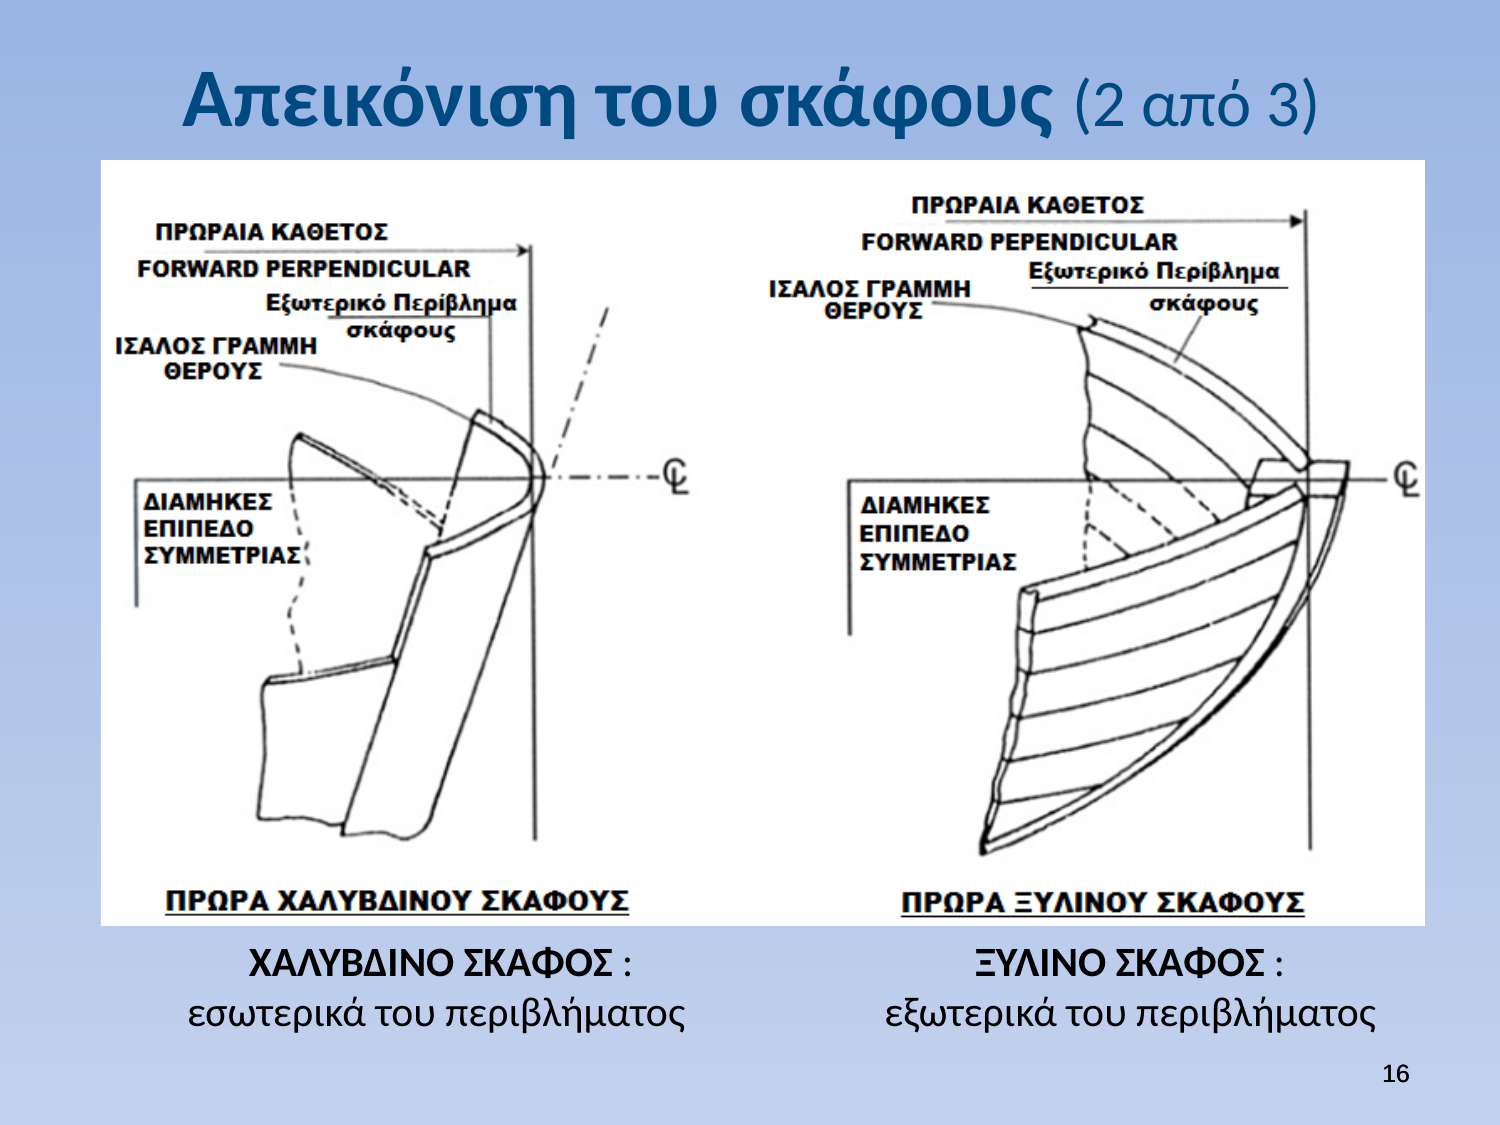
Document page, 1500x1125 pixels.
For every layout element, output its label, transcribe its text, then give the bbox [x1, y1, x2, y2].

text_box 15 [1074, 1043, 1425, 1103]
text_box ΧΑΛΥΒΔΙΝΟ ΣΚΑΦΟΣ : εσωτερικά του περιβλήματος [66, 927, 817, 1043]
title Απεικόνιση του σκάφους (2 από 3) [76, 19, 1427, 169]
text_box ΞΥΛΙΝΟ ΣΚΑΦΟΣ : εξωτερικά του περιβλήματος [828, 927, 1432, 1043]
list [100, 159, 1426, 927]
